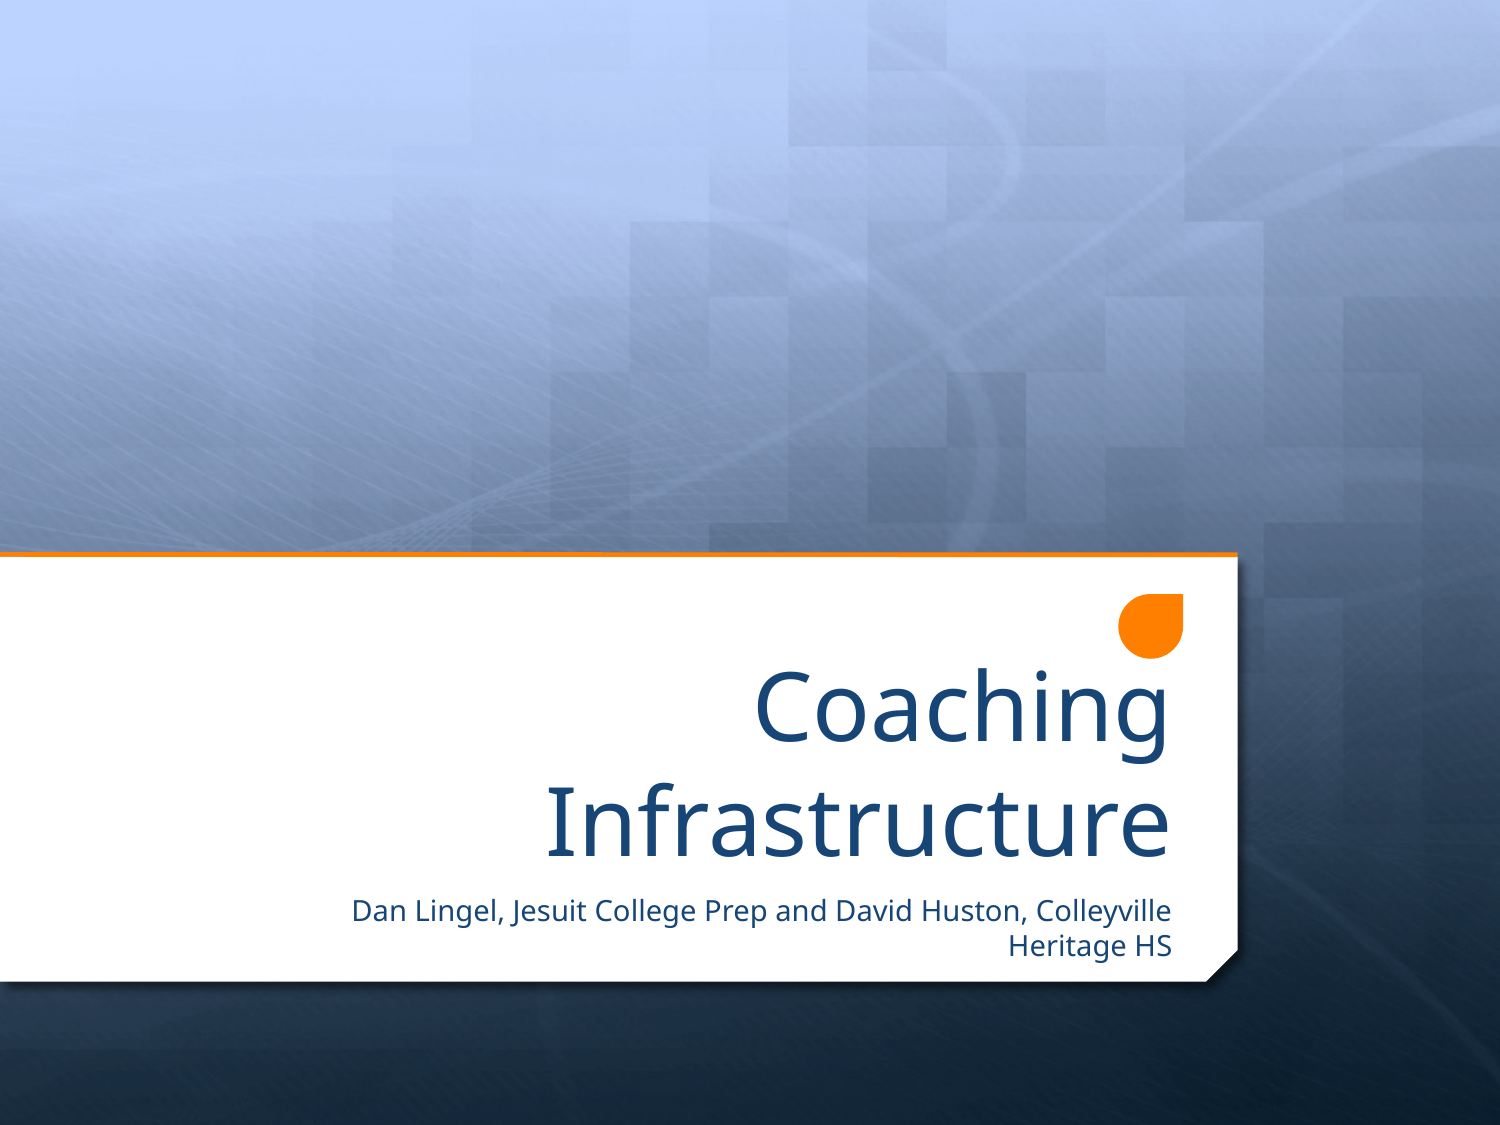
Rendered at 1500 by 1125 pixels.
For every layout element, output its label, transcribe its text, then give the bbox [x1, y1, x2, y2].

title Coaching Infrastructure [225, 641, 1188, 883]
subtitle Dan Lingel, Jesuit College Prep and David Huston, Colleyville Heritage HS [225, 885, 1188, 980]
